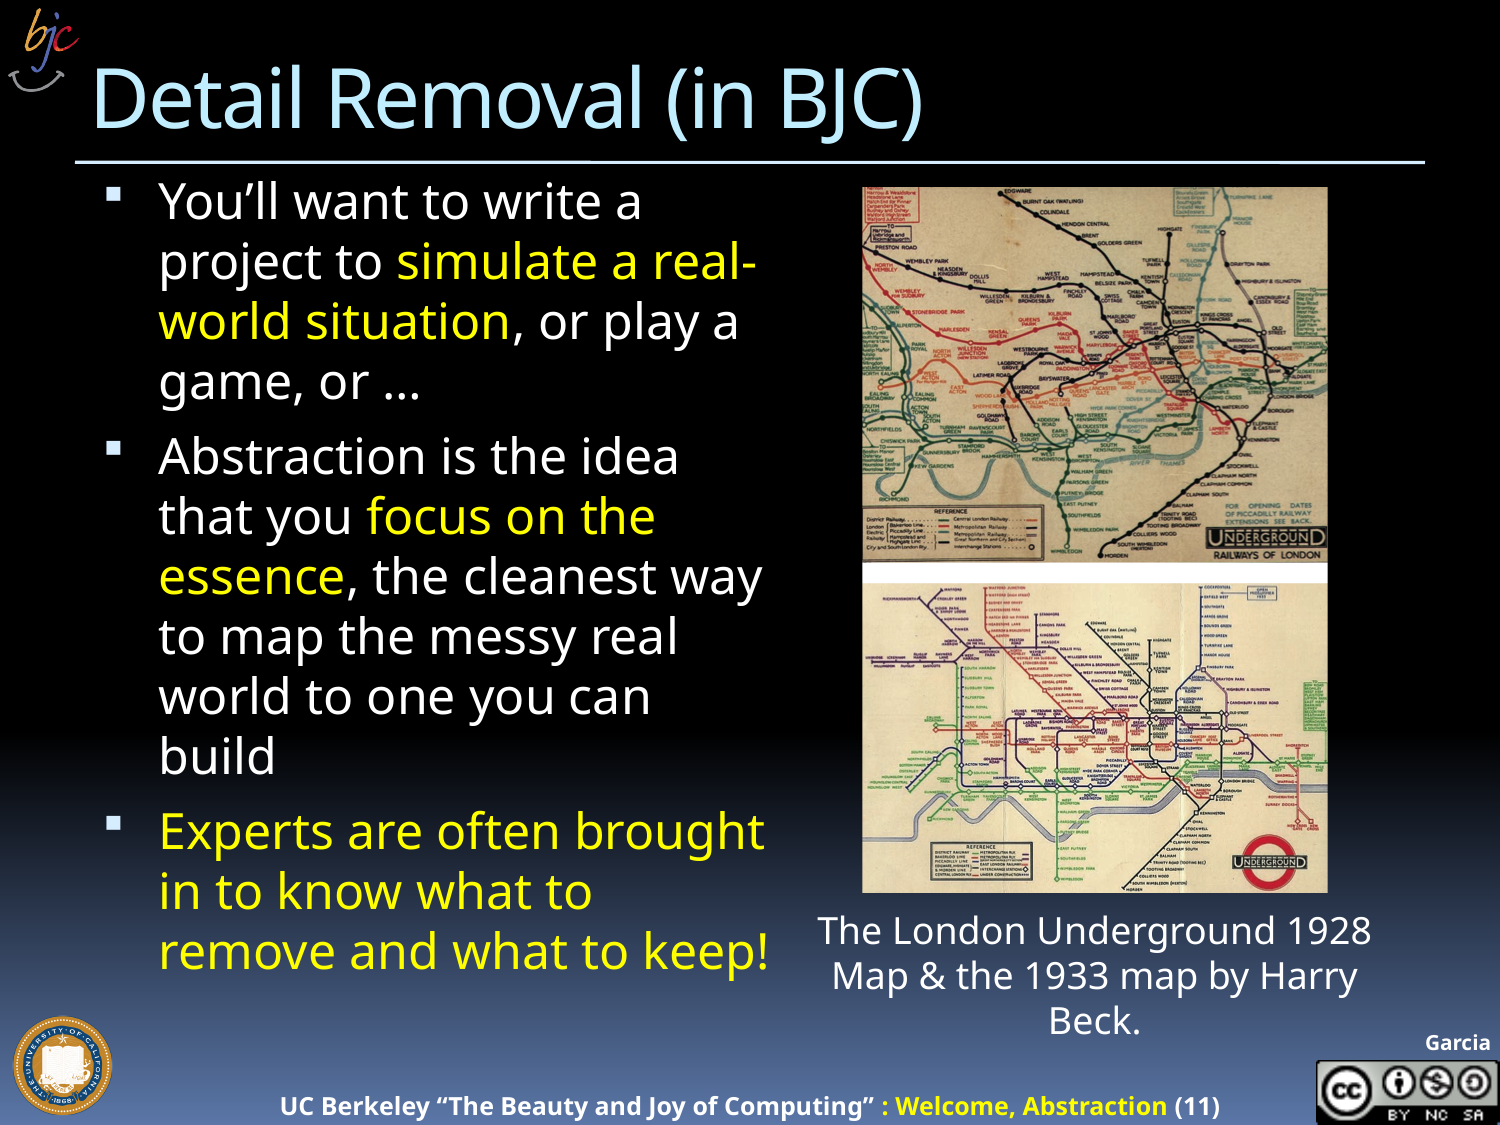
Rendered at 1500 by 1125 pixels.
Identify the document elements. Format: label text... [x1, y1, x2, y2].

picture [8, 8, 79, 92]
title Detail Removal (in BJC) [75, 37, 1425, 163]
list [861, 187, 1328, 893]
list You’ll want to write a project to simulate a real-world situation, or play a game, or … Abstraction is the idea that you focus on the essence, the cleanest way to map the messy real world to one you can build Experts are often brought in to know what to remove and what to keep! [76, 163, 788, 1034]
picture [12, 1015, 113, 1116]
picture [1316, 1060, 1500, 1125]
text_box The London Underground 1928 Map & the 1933 map by Harry Beck. [764, 899, 1425, 1050]
